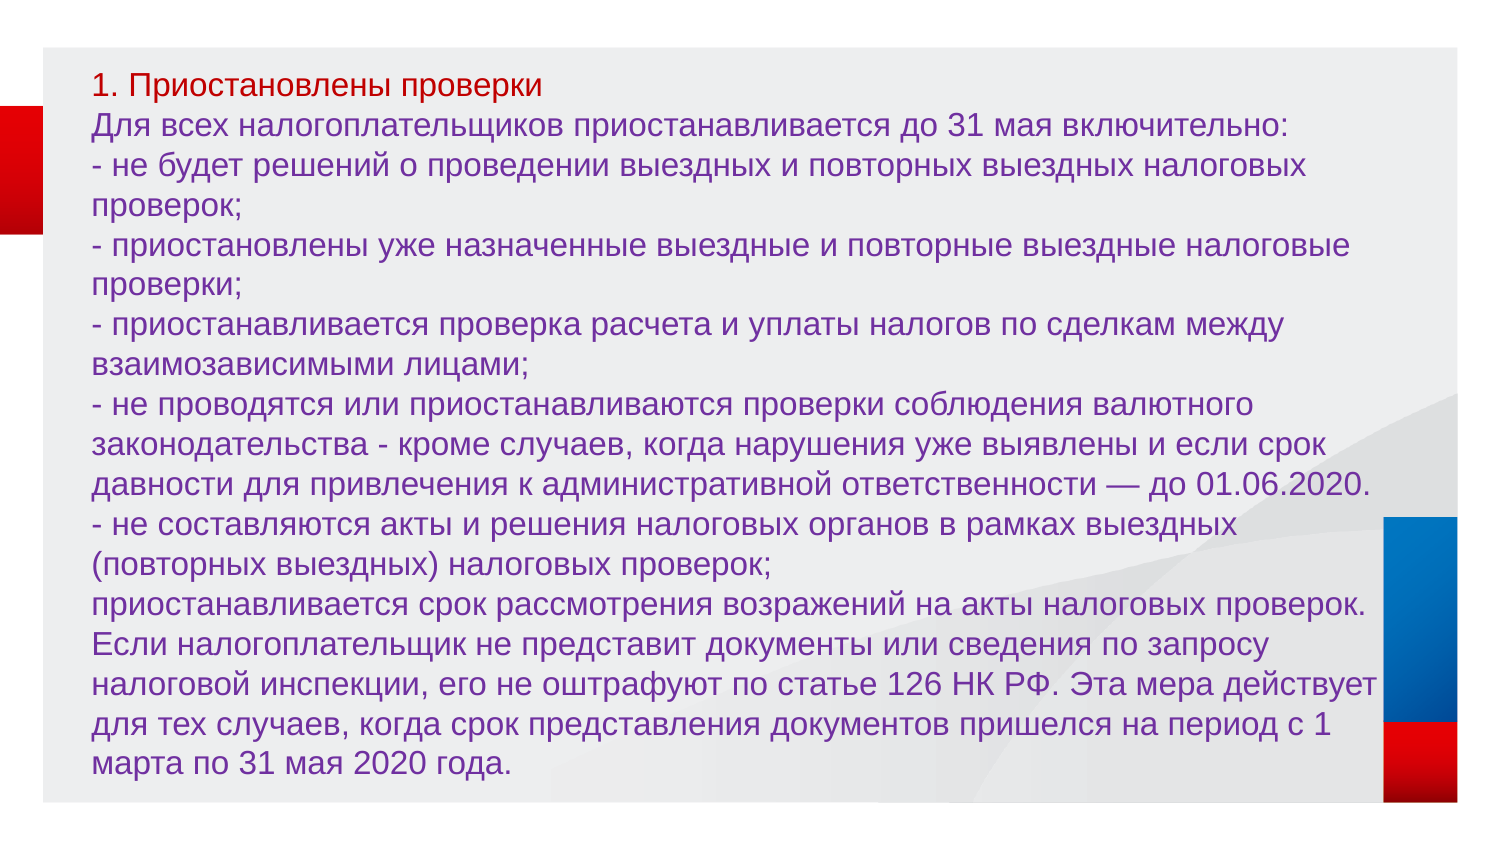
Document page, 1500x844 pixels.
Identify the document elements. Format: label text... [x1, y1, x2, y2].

text_box 1. Приостановлены проверки Для всех налогоплательщиков приостанавливается до 31 мая включительно: - не будет решений о проведении выездных и повторных выездных налоговых проверок; - приостановлены уже назначенные выездные и повторные выездные налоговые проверки; - приостанавливается проверка расчета и уплаты налогов по сделкам между взаимозависимыми лицами; - не проводятся или приостанавливаются проверки соблюдения валютного законодательства - кроме случаев, когда нарушения уже выявлены и если срок давности для привлечения к административной ответственности — до 01.06.2020. - не составляются акты и решения налоговых органов в рамках выездных (повторных выездных) налоговых проверок; приостанавливается срок рассмотрения возражений на акты налоговых проверок. Если налогоплательщик не представит документы или сведения по запросу налоговой инспекции, его не оштрафуют по статье 126 НК РФ. Эта мера действует для тех случаев, когда срок представления документов пришелся на период с 1 марта по 31 мая 2020 года. [76, 55, 1436, 789]
picture [0, 0, 1500, 844]
